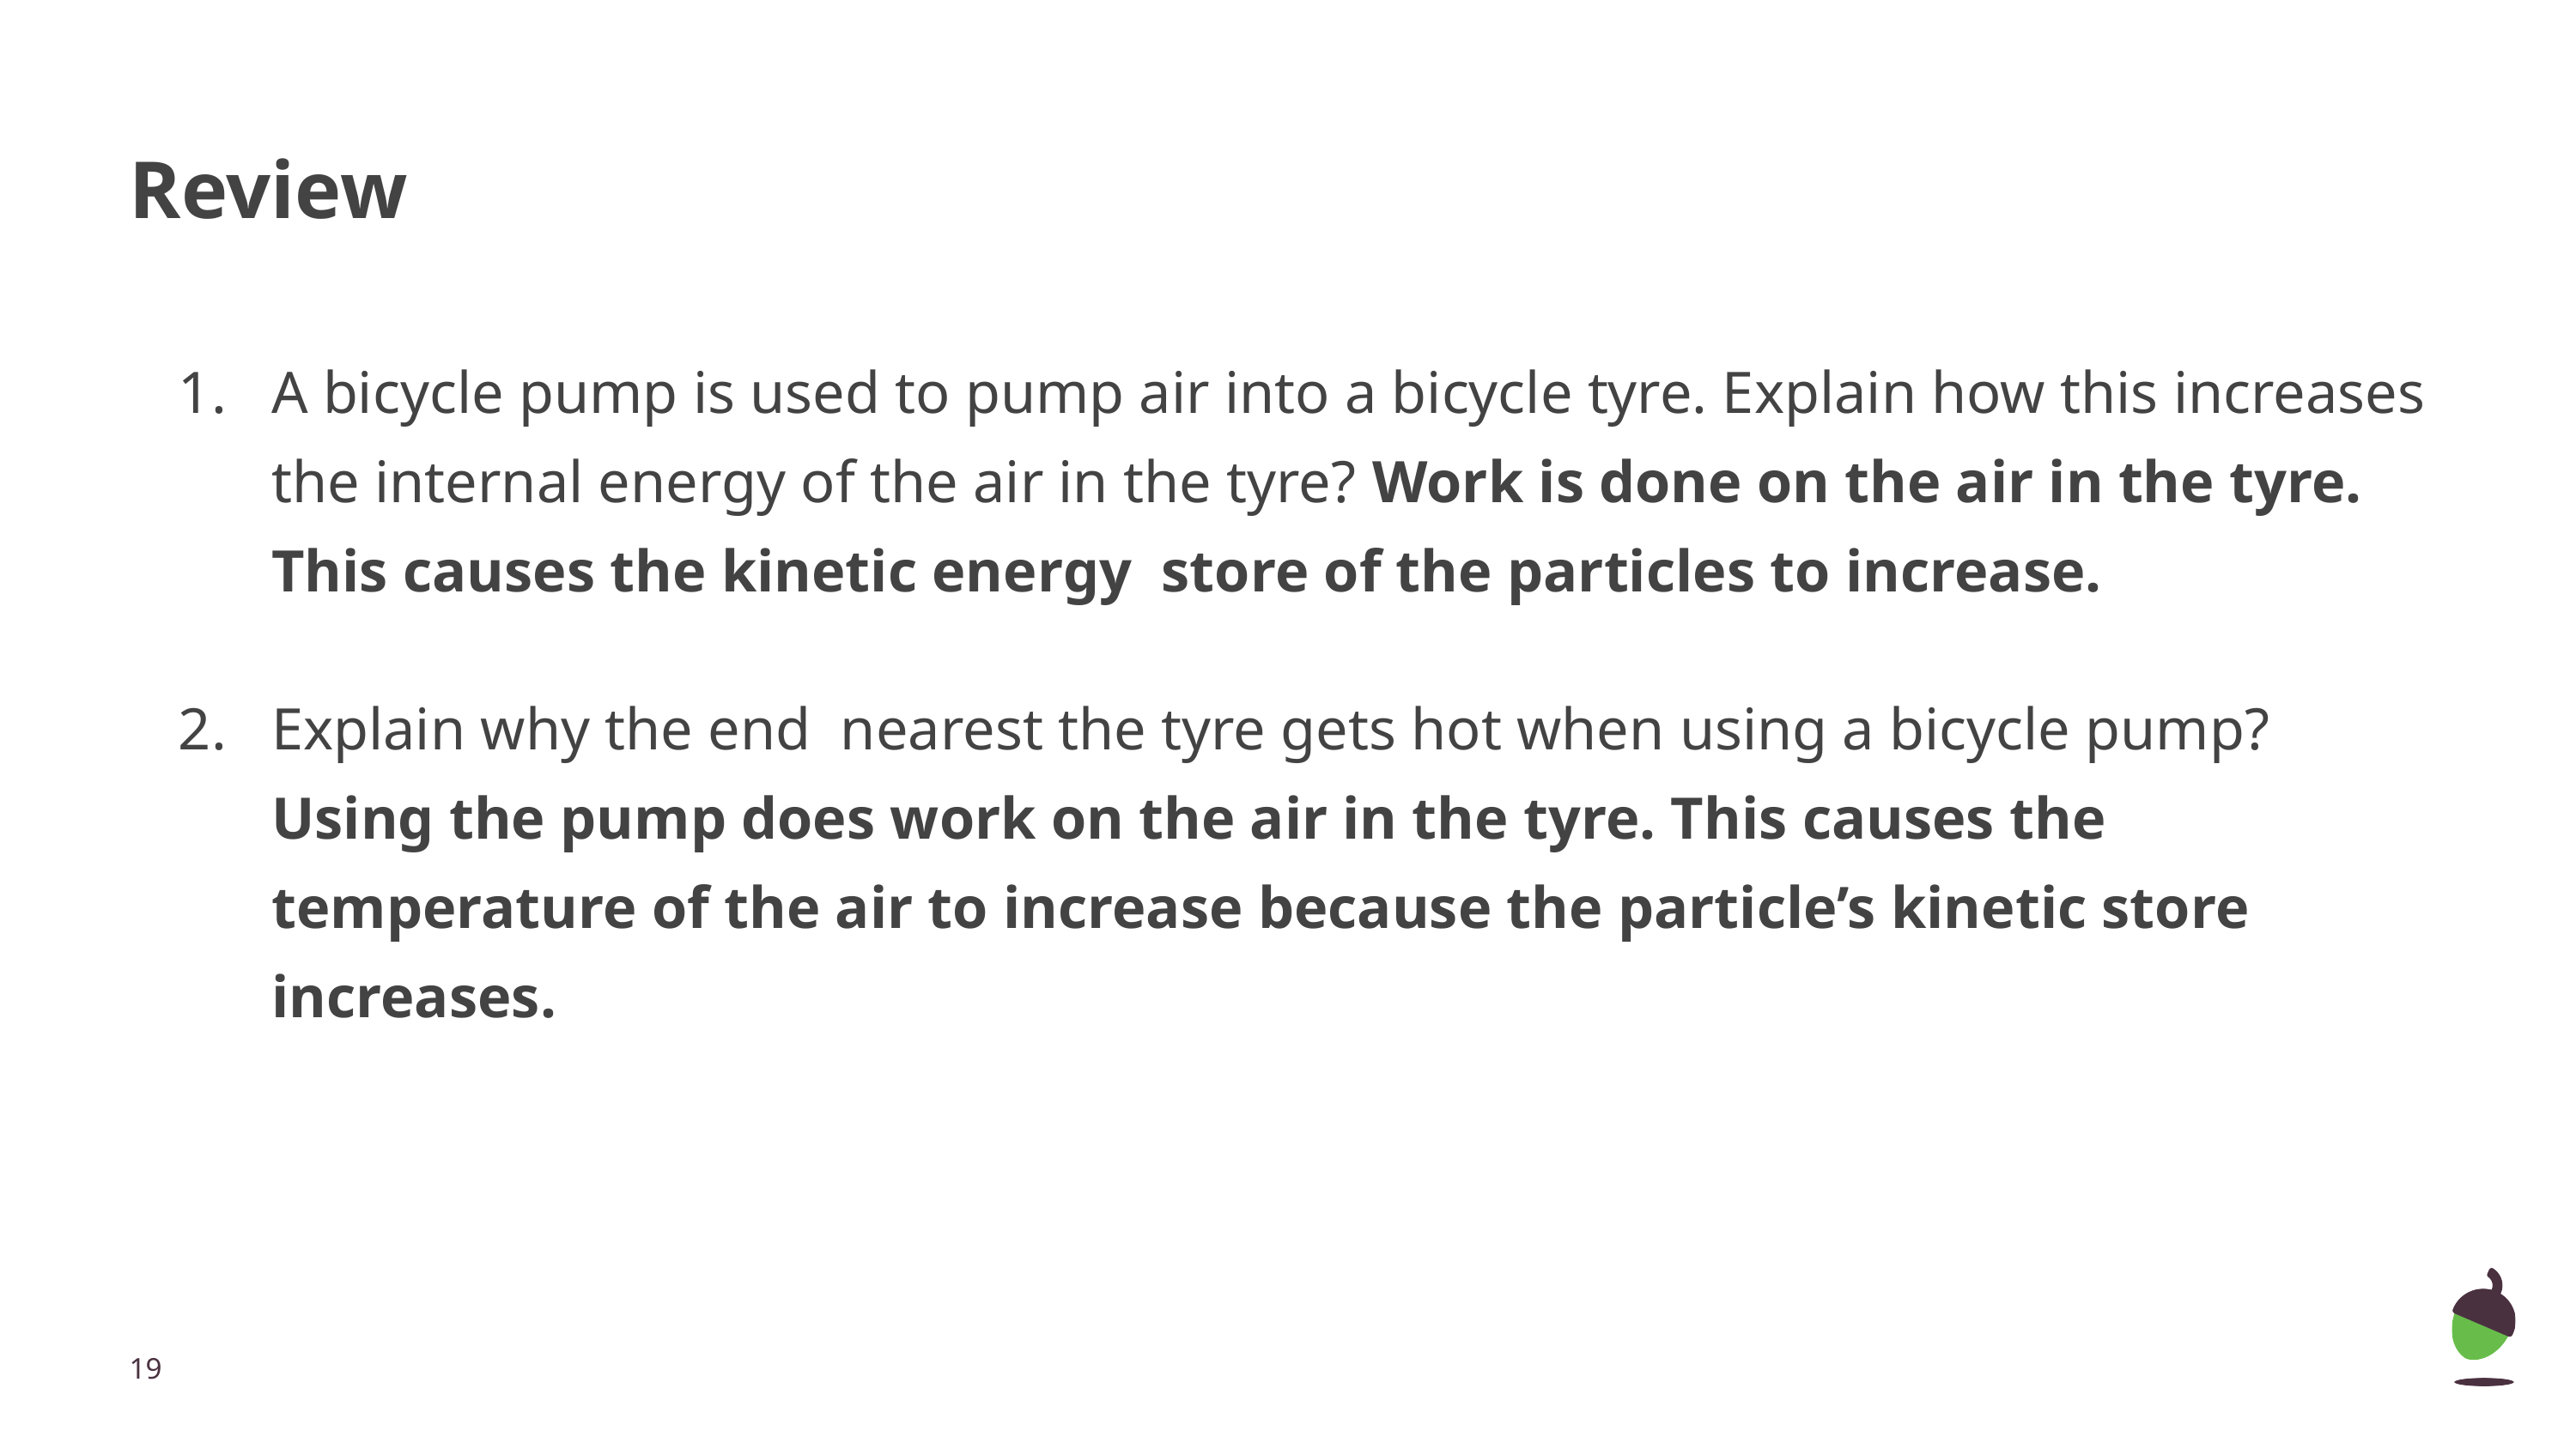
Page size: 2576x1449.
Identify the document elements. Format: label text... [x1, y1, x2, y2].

title Review [129, 124, 1990, 355]
text_box A bicycle pump is used to pump air into a bicycle tyre. Explain how this increases the internal energy of the air in the tyre? Work is done on the air in the tyre. This causes the kinetic energy store of the particles to increase. Explain why the end nearest the tyre gets hot when using a bicycle pump? Using the pump does work on the air in the tyre. This causes the temperature of the air to increase because the particle’s kinetic store increases. [130, 323, 2447, 1102]
slide_number ‹#› [129, 1349, 332, 1401]
picture [2451, 1268, 2516, 1386]
